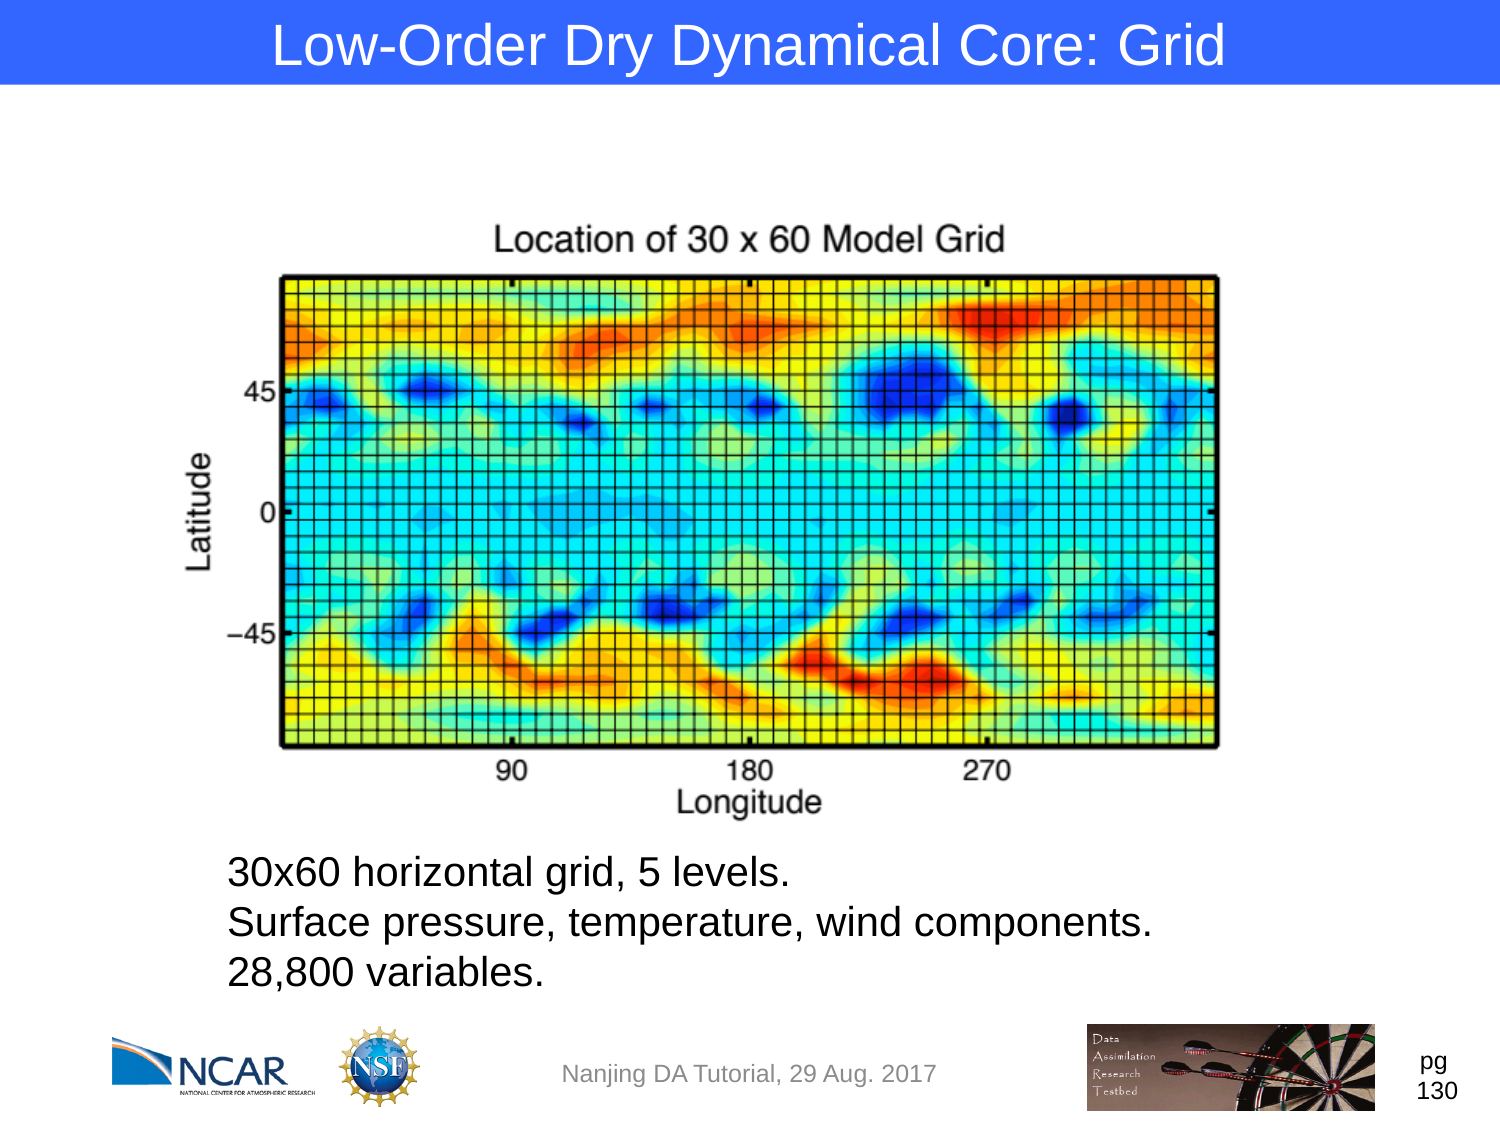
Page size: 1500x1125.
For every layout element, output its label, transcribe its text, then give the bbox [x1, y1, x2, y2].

picture [174, 205, 1224, 823]
text_box 30x60 horizontal grid, 5 levels. Surface pressure, temperature, wind components. 28,800 variables. [212, 837, 1338, 1053]
picture [1087, 1024, 1375, 1111]
text_box Low-Order Dry Dynamical Core: Grid [0, 0, 1500, 85]
picture [337, 1053, 421, 1108]
footer Nanjing DA Tutorial, 29 Aug. 2017 [512, 1042, 988, 1103]
picture [112, 1037, 315, 1095]
